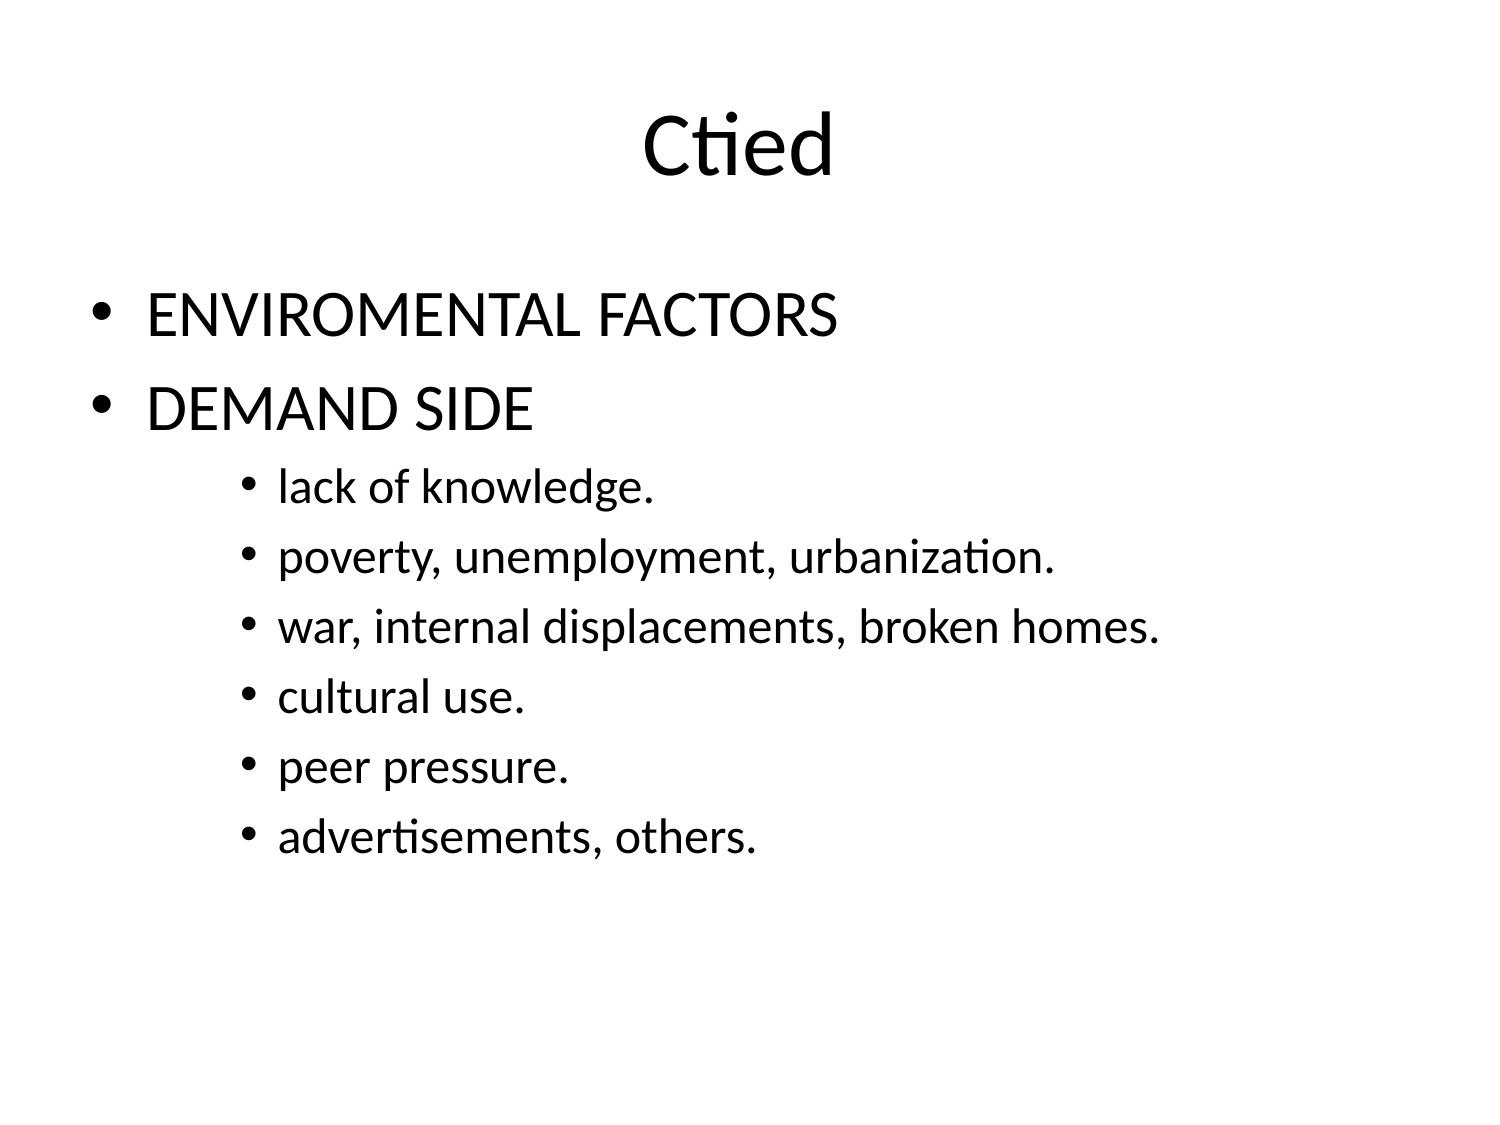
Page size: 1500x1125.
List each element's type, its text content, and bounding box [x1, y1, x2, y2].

title Ctied [75, 45, 1425, 233]
list ENVIROMENTAL FACTORS DEMAND SIDE lack of knowledge. poverty, unemployment, urbanization. war, internal displacements, broken homes. cultural use. peer pressure. advertisements, others. [75, 262, 1425, 1005]
